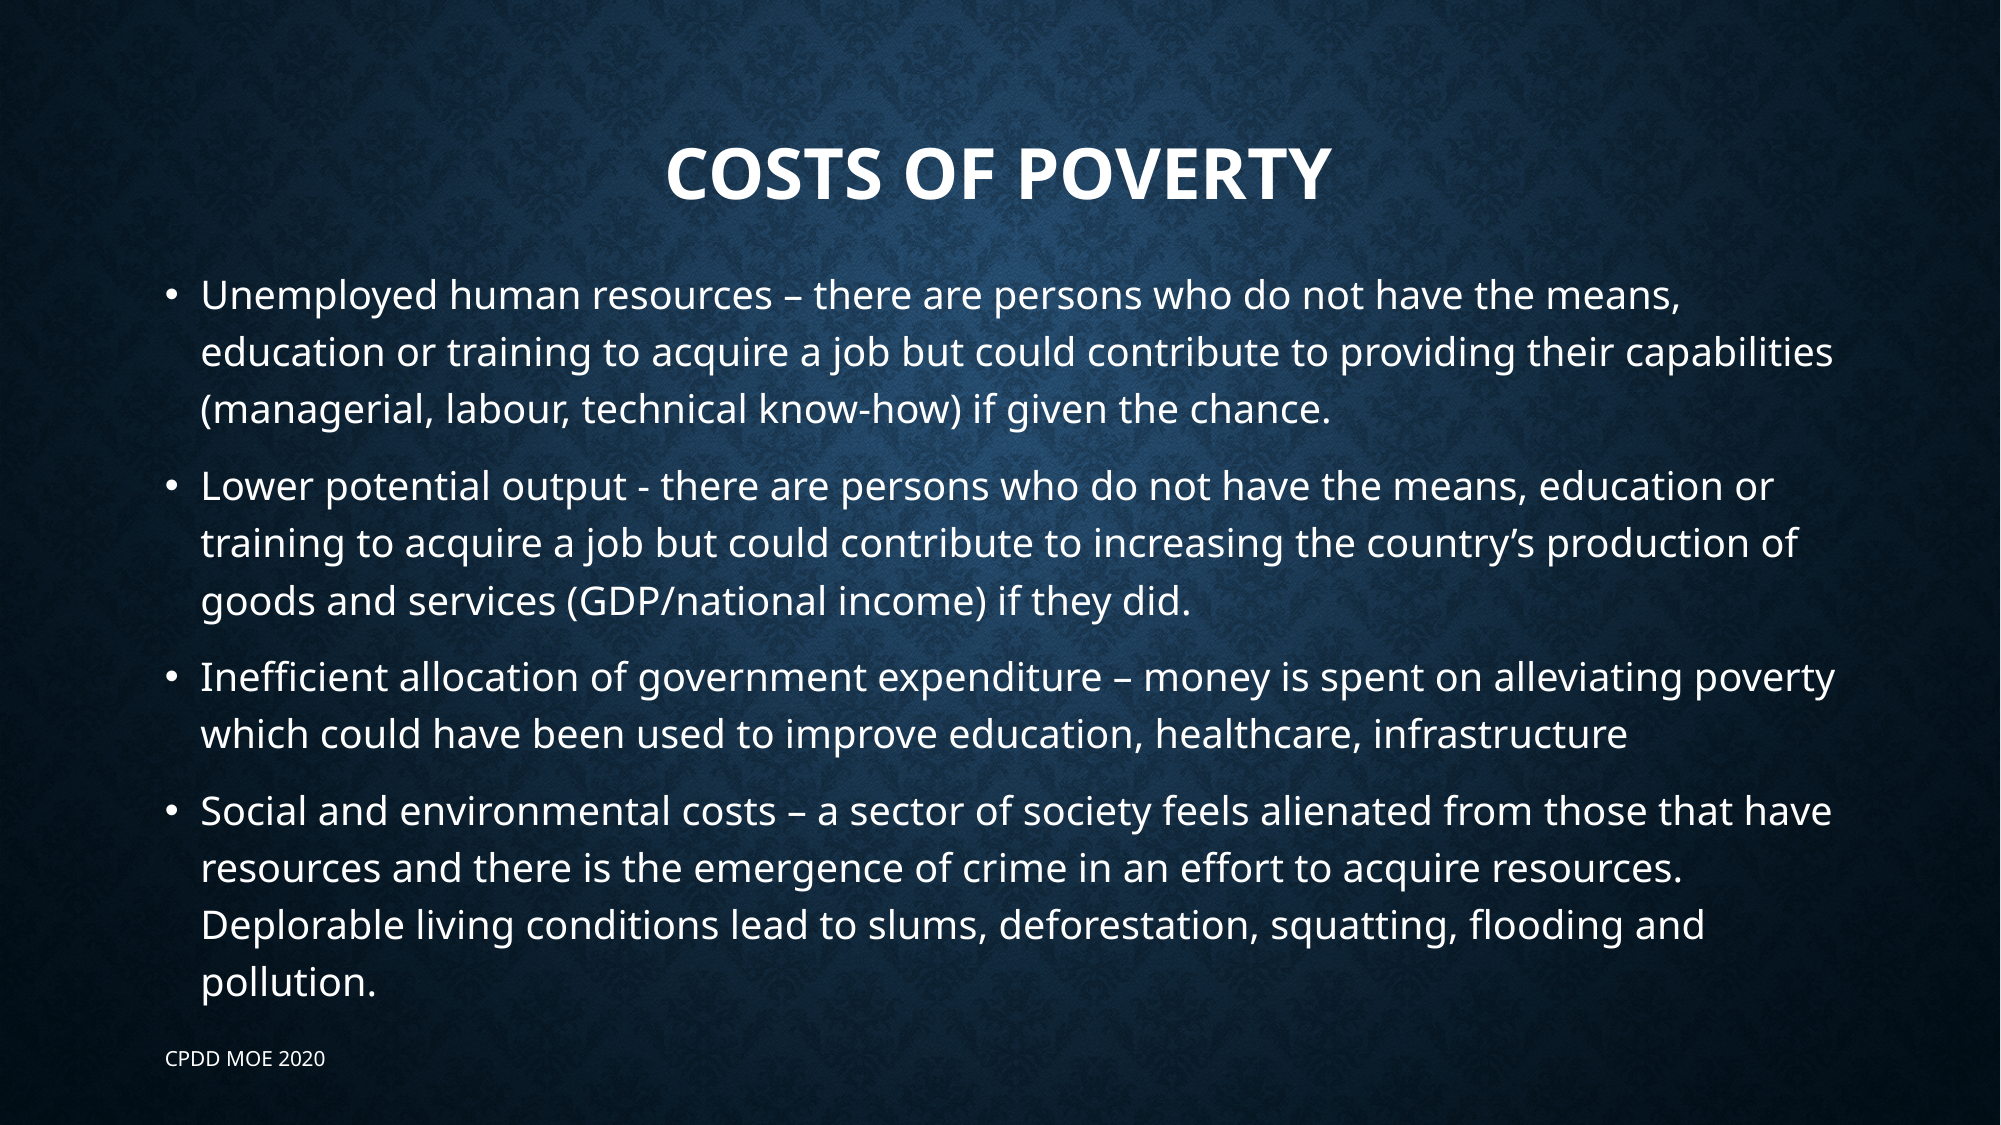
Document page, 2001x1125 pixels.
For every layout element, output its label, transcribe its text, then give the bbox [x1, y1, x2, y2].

footer CPDD MOE 2020 [149, 1027, 1245, 1088]
title Costs of poverty [149, 99, 1849, 253]
list Unemployed human resources – there are persons who do not have the means, education or training to acquire a job but could contribute to providing their capabilities (managerial, labour, technical know-how) if given the chance. Lower potential output - there are persons who do not have the means, education or training to acquire a job but could contribute to increasing the country’s production of goods and services (GDP/national income) if they did. Inefficient allocation of government expenditure – money is spent on alleviating poverty which could have been used to improve education, healthcare, infrastructure Social and environmental costs – a sector of society feels alienated from those that have resources and there is the emergence of crime in an effort to acquire resources. Deplorable living conditions lead to slums, deforestation, squatting, flooding and pollution. [149, 253, 1874, 1028]
